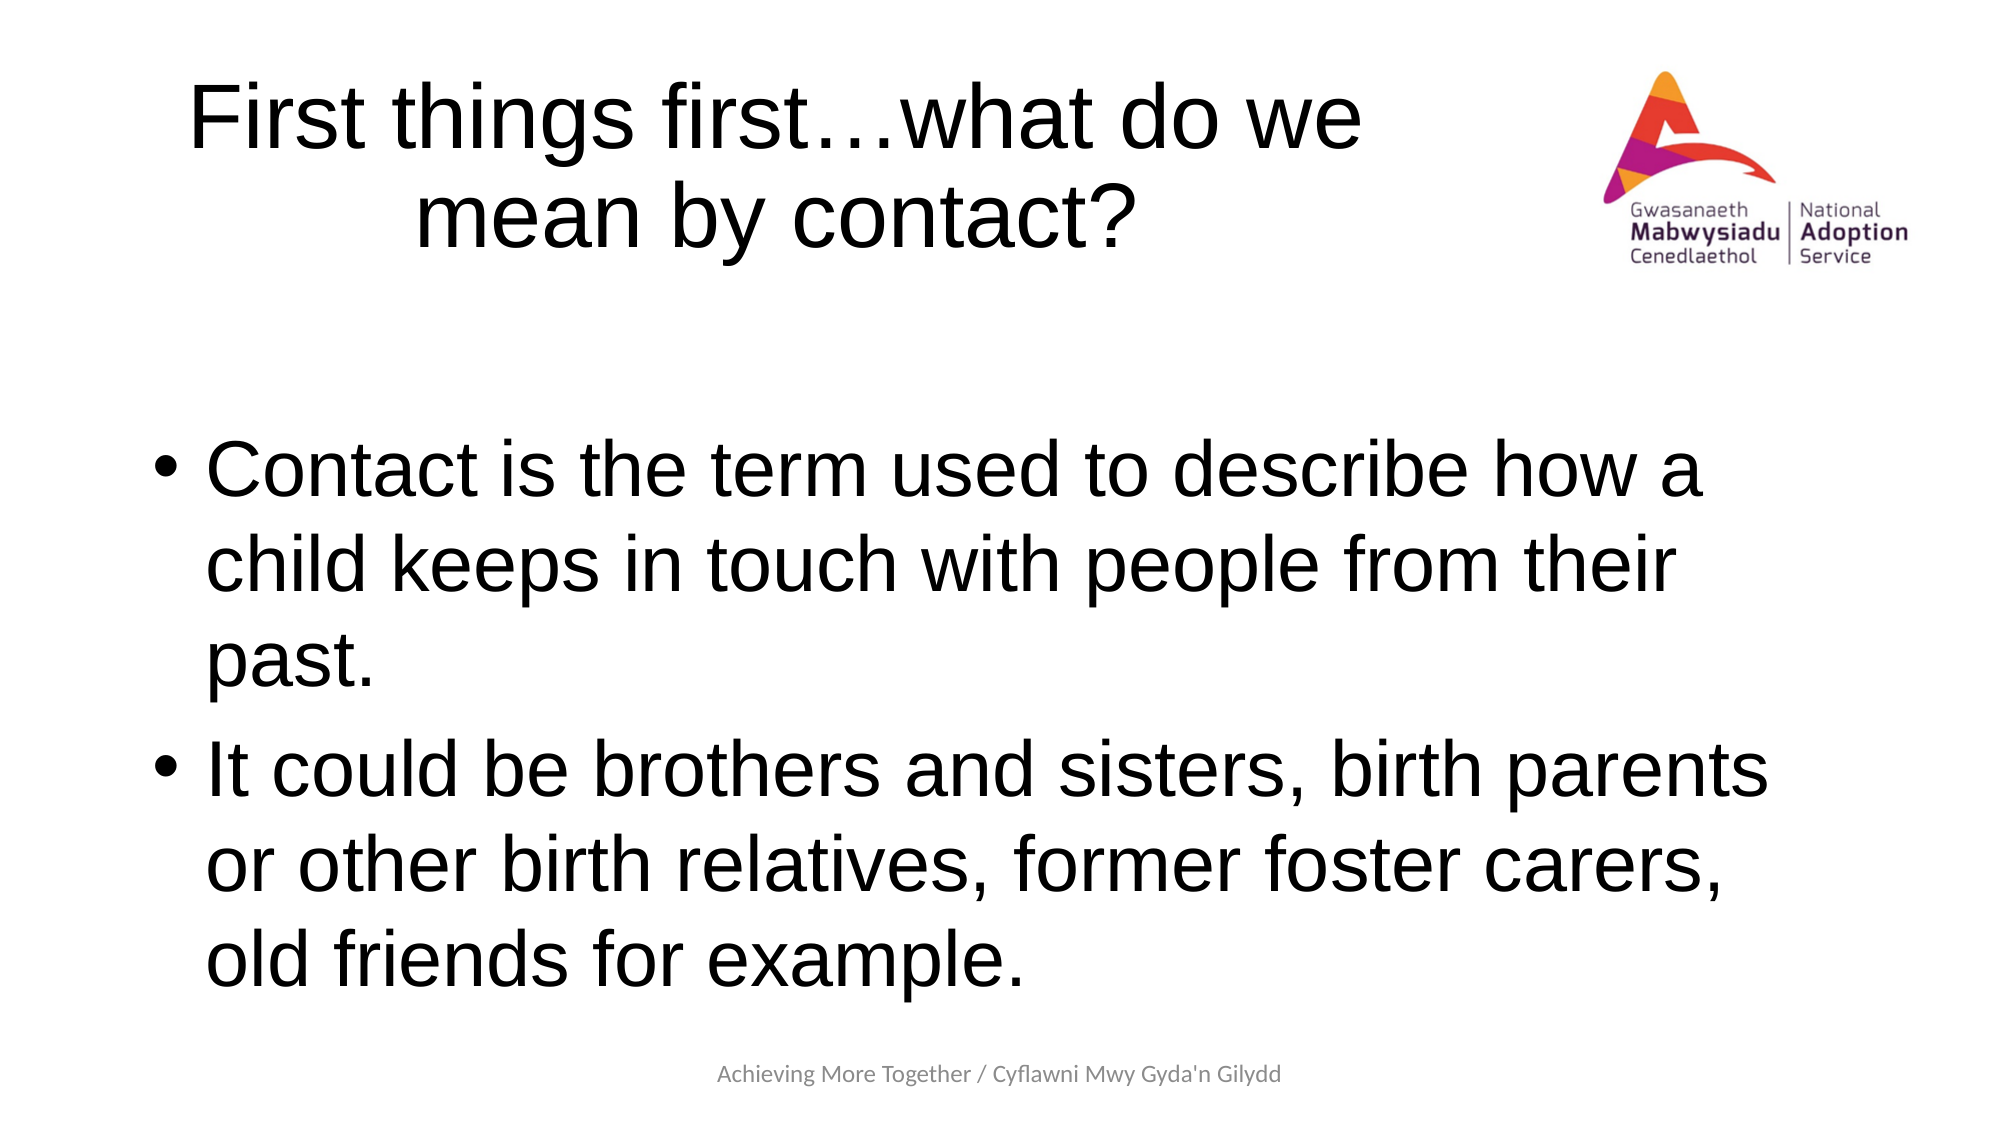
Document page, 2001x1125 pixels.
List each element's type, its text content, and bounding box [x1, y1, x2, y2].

title First things first…what do we mean by contact? [137, 59, 1417, 278]
picture [1502, 0, 2000, 376]
list Contact is the term used to describe how a child keeps in touch with people from their past. It could be brothers and sisters, birth parents or other birth relatives, former foster carers, old friends for example. [137, 299, 1863, 1014]
footer Achieving More Together / Cyflawni Mwy Gyda'n Gilydd [662, 1042, 1338, 1103]
